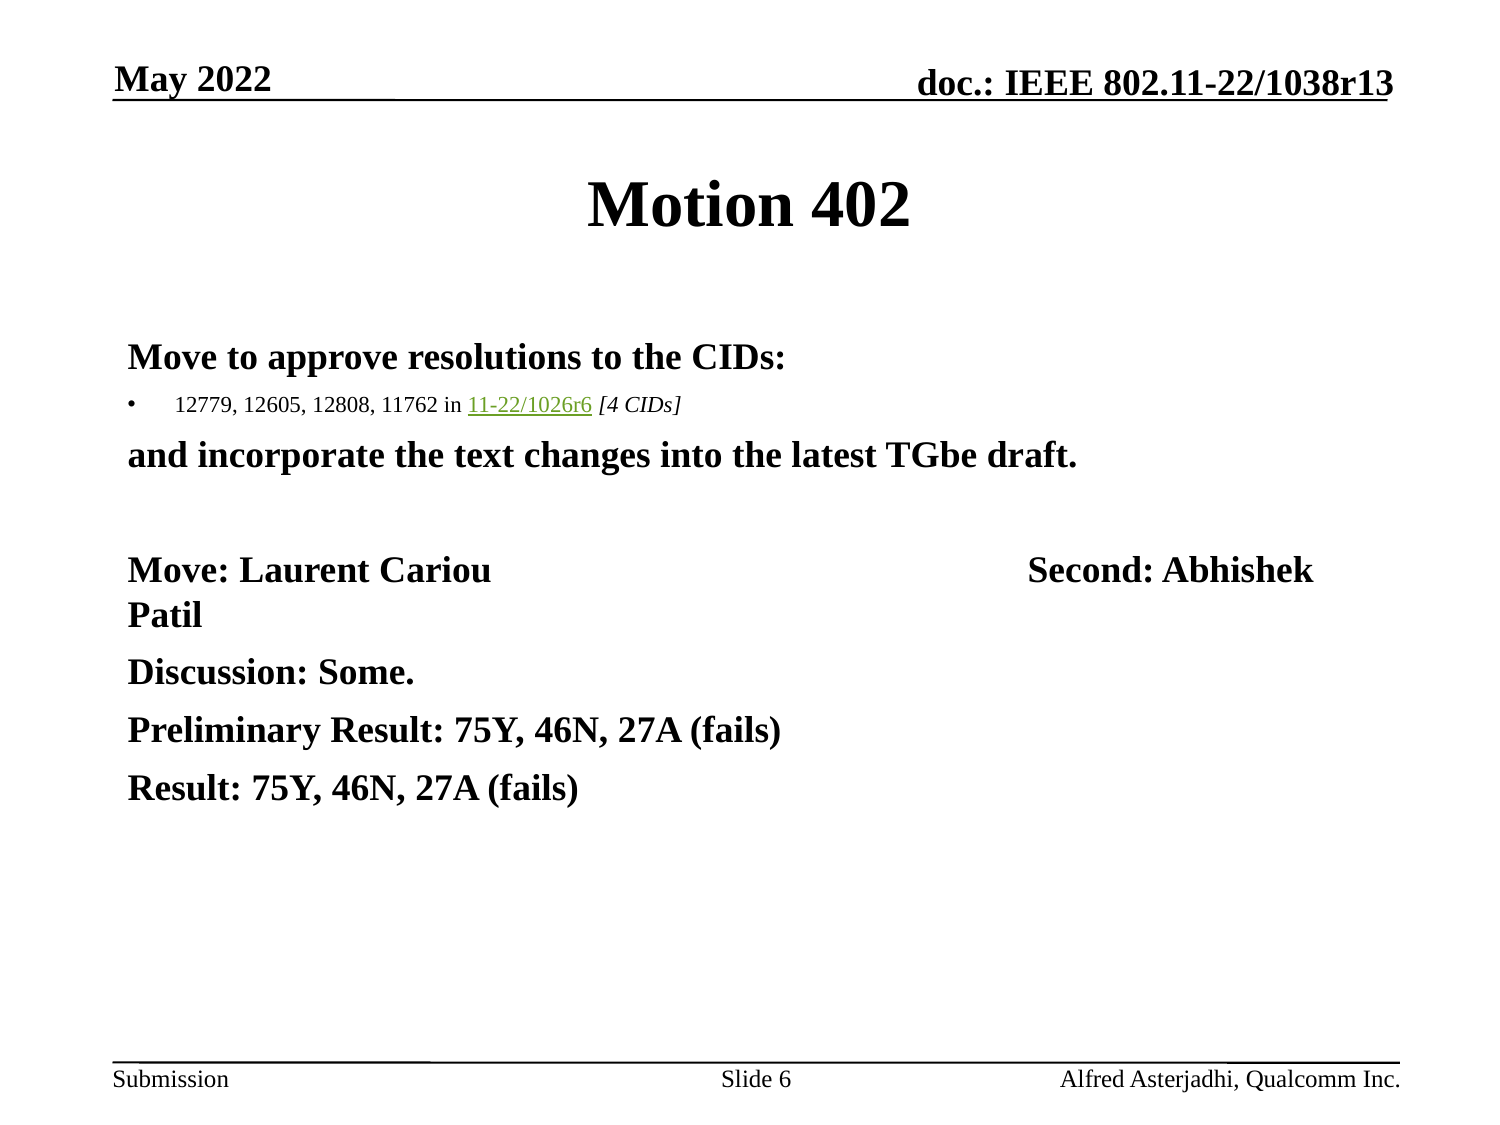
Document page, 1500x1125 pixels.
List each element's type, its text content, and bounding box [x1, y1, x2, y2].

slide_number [114, 54, 423, 100]
slide_number Slide 6 [712, 1061, 800, 1123]
title Motion 402 [112, 112, 1388, 288]
list Move to approve resolutions to the CIDs: 12779, 12605, 12808, 11762 in 11-22/1026r6 [4 CIDs] and incorporate the text changes into the latest TGbe draft. Move: Laurent Cariou Second: Abhishek Patil Discussion: Some. Preliminary Result: 75Y, 46N, 27A (fails) Result: 75Y, 46N, 27A (fails) [112, 324, 1388, 1063]
footer Alfred Asterjadhi, Qualcomm Inc. [878, 1061, 1402, 1093]
